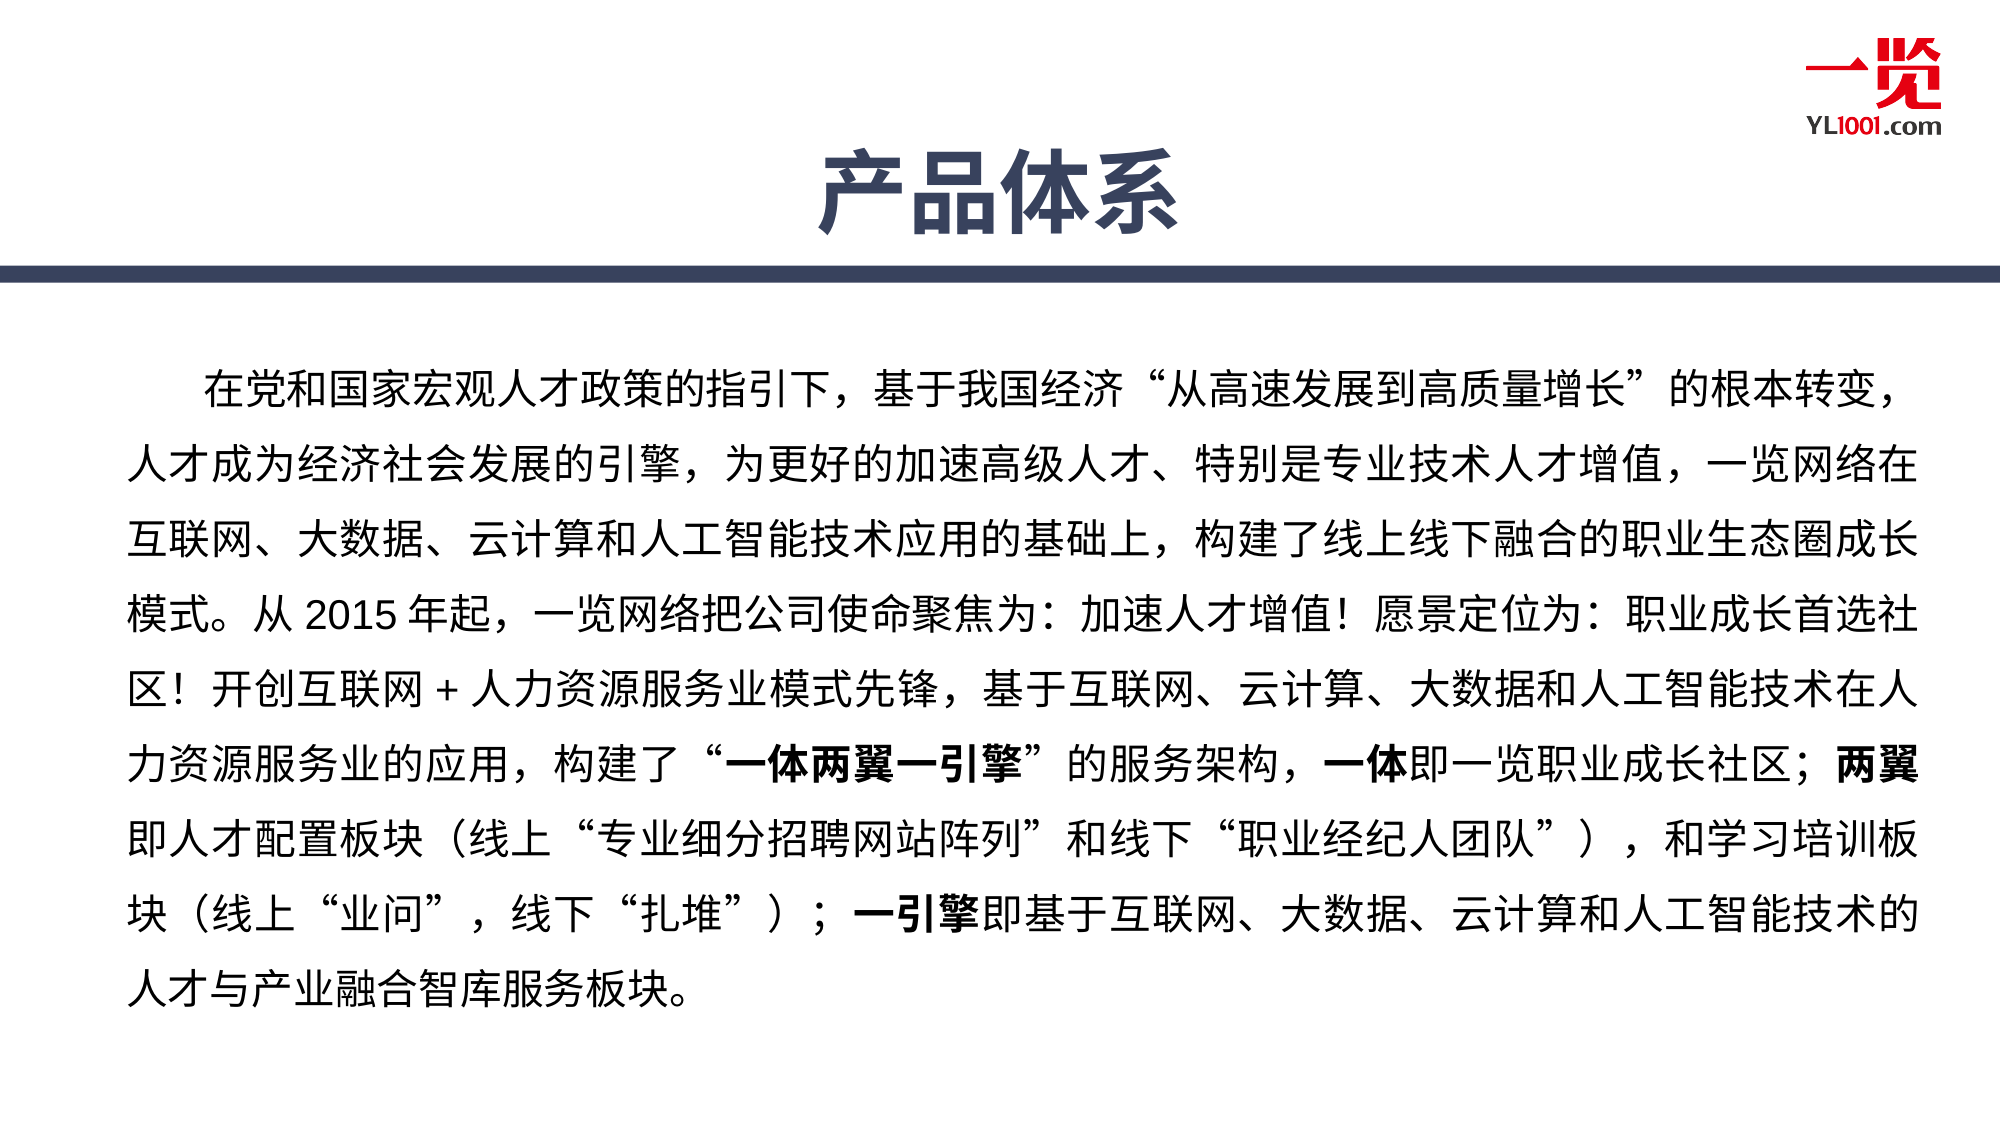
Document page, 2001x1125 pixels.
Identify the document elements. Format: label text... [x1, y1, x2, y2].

text_box 产品体系 [0, 107, 2000, 287]
text_box 在党和国家宏观人才政策的指引下，基于我国经济“从高速发展到高质量增长”的根本转变，人才成为经济社会发展的引擎，为更好的加速高级人才、特别是专业技术人才增值，一览网络在互联网、大数据、云计算和人工智能技术应用的基础上，构建了线上线下融合的职业生态圈成长模式。从2015年起，一览网络把公司使命聚焦为：加速人才增值！愿景定位为：职业成长首选社区！开创互联网+人力资源服务业模式先锋，基于互联网、云计算、大数据和人工智能技术在人力资源服务业的应用，构建了“一体两翼一引擎”的服务架构，一体即一览职业成长社区；两翼即人才配置板块（线上“专业细分招聘网站阵列”和线下“职业经纪人团队”），和学习培训板块（线上“业问”，线下“扎堆”）；一引擎即基于互联网、大数据、云计算和人工智能技术的人才与产业融合智库服务板块。 [111, 330, 1935, 1020]
picture [1806, 38, 1941, 107]
